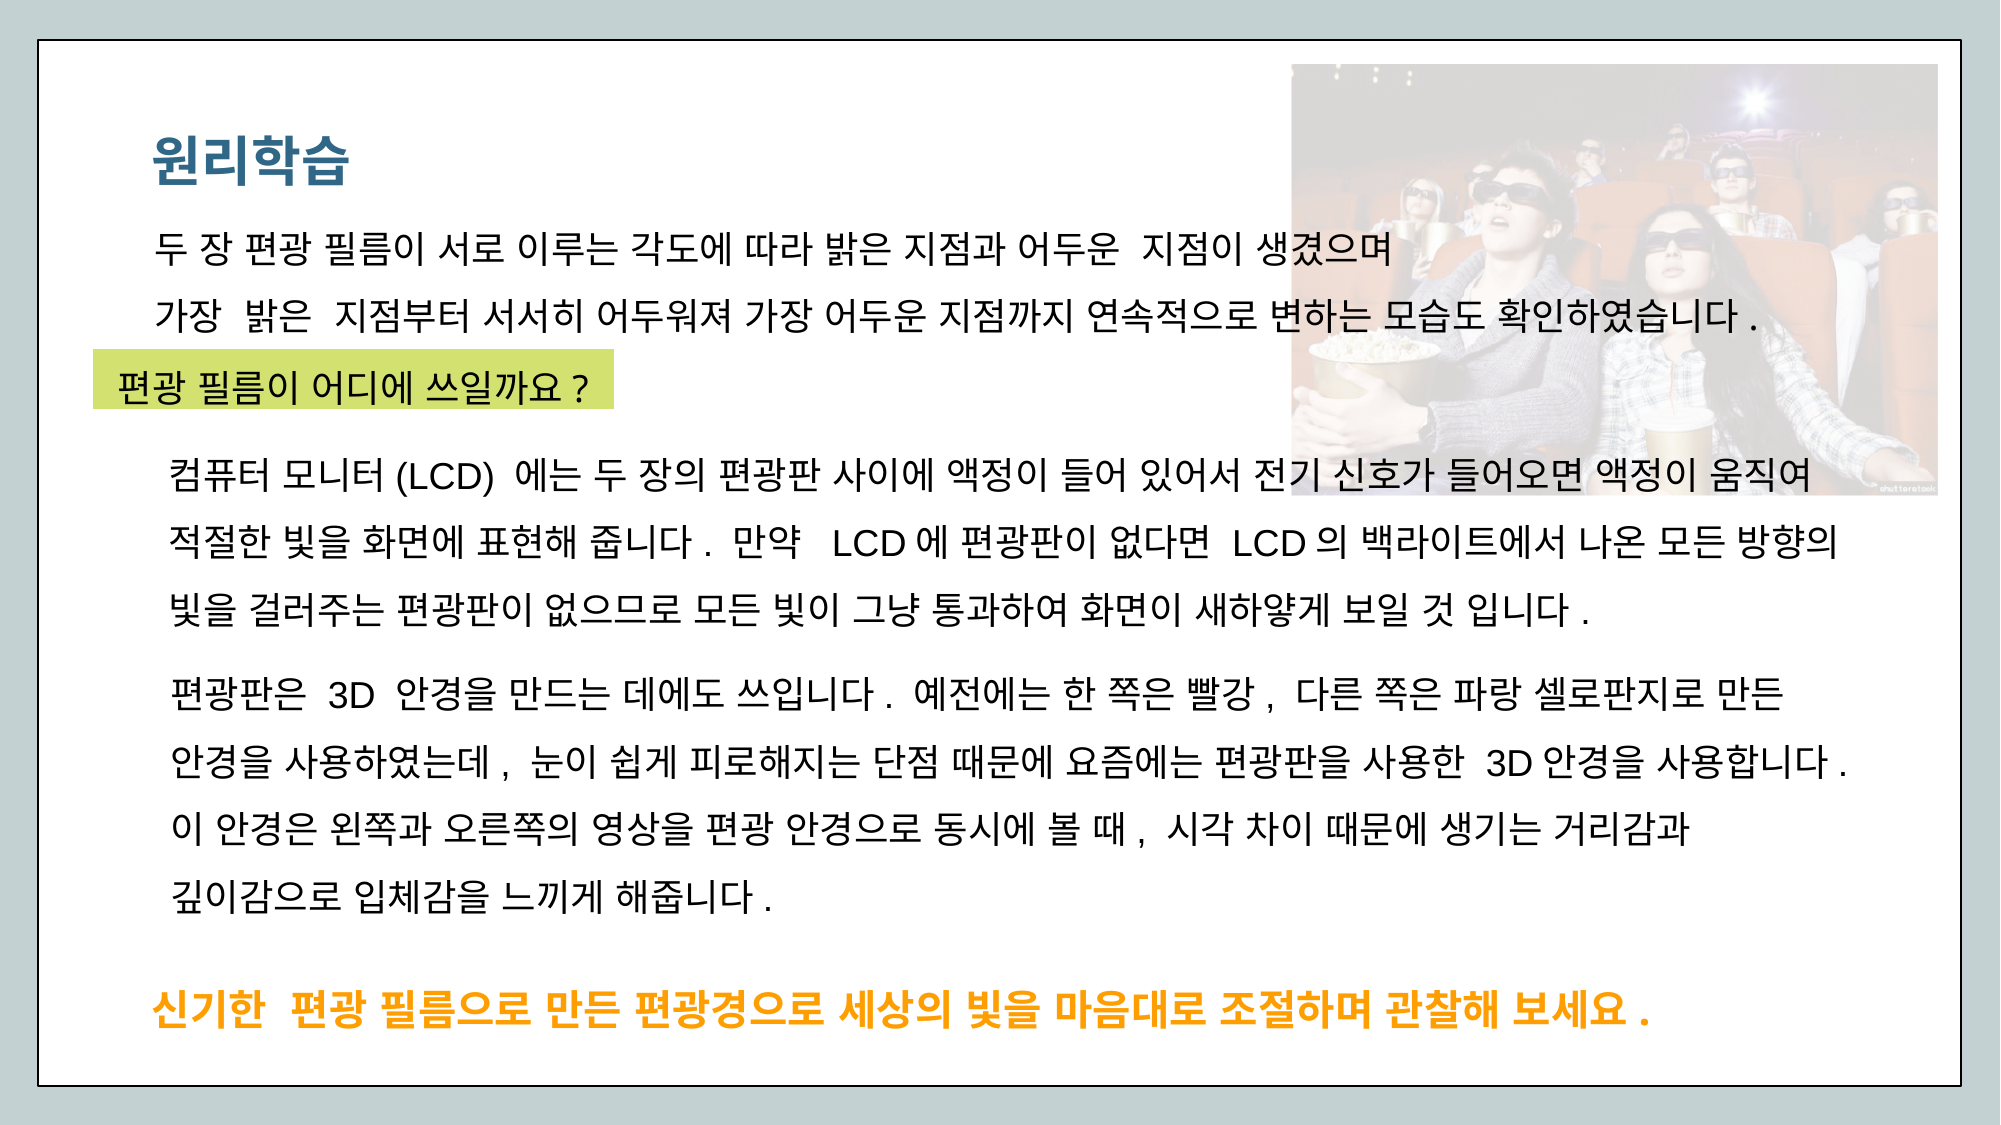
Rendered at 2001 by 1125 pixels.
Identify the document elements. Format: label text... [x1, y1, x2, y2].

text_box [1113, 49, 1954, 621]
text_box 편광 필름이 어디에 쓰일까요? [103, 335, 604, 418]
text_box 두 장 편광 필름이 서로 이루는 각도에 따라 밝은 지점과 어두운 지점이 생겼으며 가장 밝은 지점부터 서서히 어두워져 가장 어두운 지점까지 연속적으로 변하는 모습도 확인하였습니다. [139, 195, 1285, 346]
text_box 컴퓨터 모니터(LCD) 에는 두 장의 편광판 사이에 액정이 들어 있어서 전기 신호가 들어오면 액정이 움직여 적절한 빛을 화면에 표현해 줍니다. 만약 LCD에 편광판이 없다면 LCD의 백라이트에서 나온 모든 방향의 빛을 걸러주는 편광판이 없으므로 모든 빛이 그냥 통과하여 화면이 새하얗게 보일 것 입니다. [154, 422, 1867, 640]
picture [1291, 58, 1939, 499]
text_box [90, 346, 103, 413]
text_box 편광판은 3D 안경을 만드는 데에도 쓰입니다. 예전에는 한 쪽은 빨강, 다른 쪽은 파랑 셀로판지로 만든 안경을 사용하였는데, 눈이 쉽게 피로해지는 단점 때문에 요즘에는 편광판을 사용한 3D안경을 사용합니다. 이 안경은 왼쪽과 오른쪽의 영상을 편광 안경으로 동시에 볼 때, 시각 차이 때문에 생기는 거리감과 깊이감으로 입체감을 느끼게 해줍니다. [155, 641, 1874, 927]
text_box 원리학습 [136, 112, 649, 185]
text_box 신기한 편광 필름으로 만든 편광경으로 세상의 빛을 마음대로 조절하며 관찰해 보세요. [137, 951, 1666, 1042]
text_box [604, 346, 617, 413]
